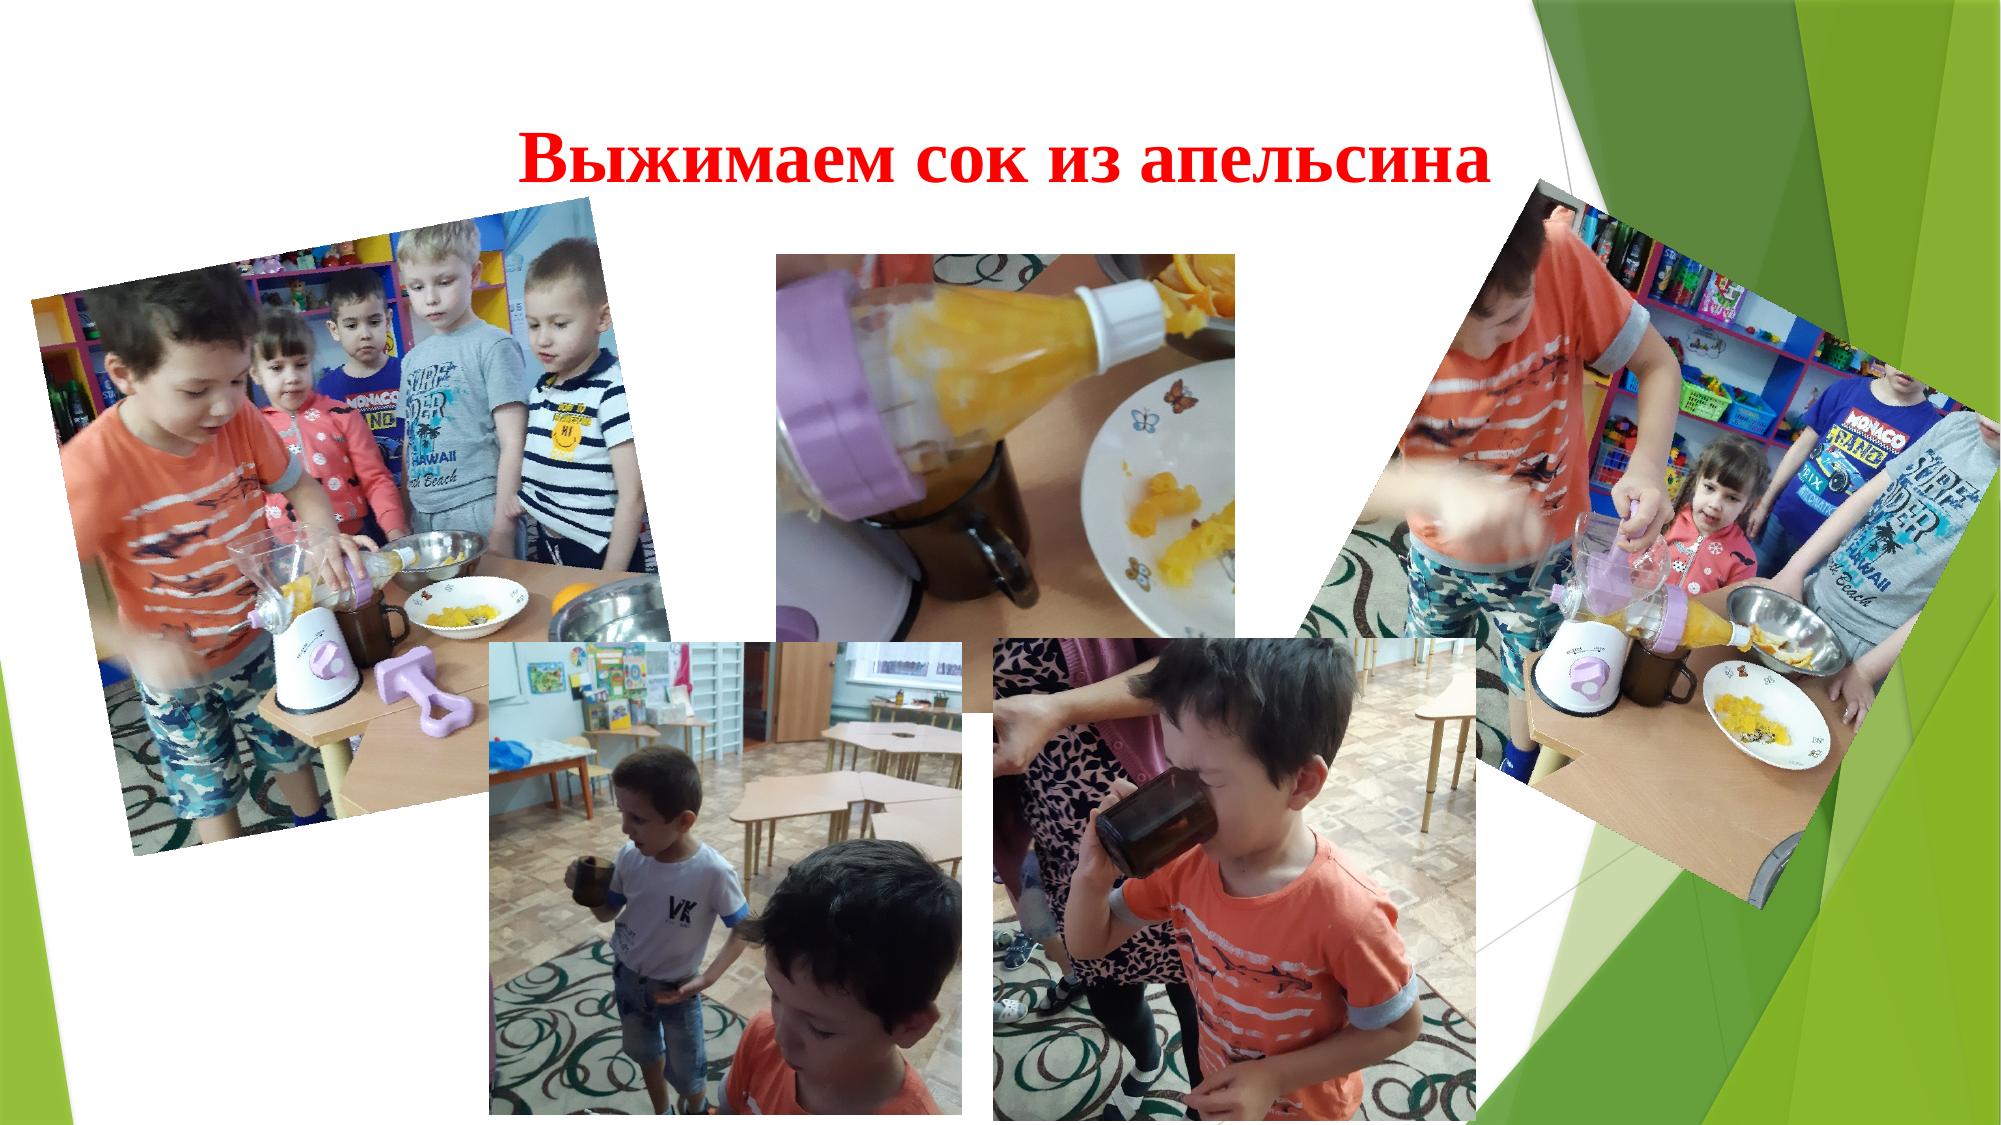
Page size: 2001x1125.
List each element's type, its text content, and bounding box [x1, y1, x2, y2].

title Выжимаем сок из апельсина [111, 99, 1900, 232]
picture [31, 179, 2000, 1122]
